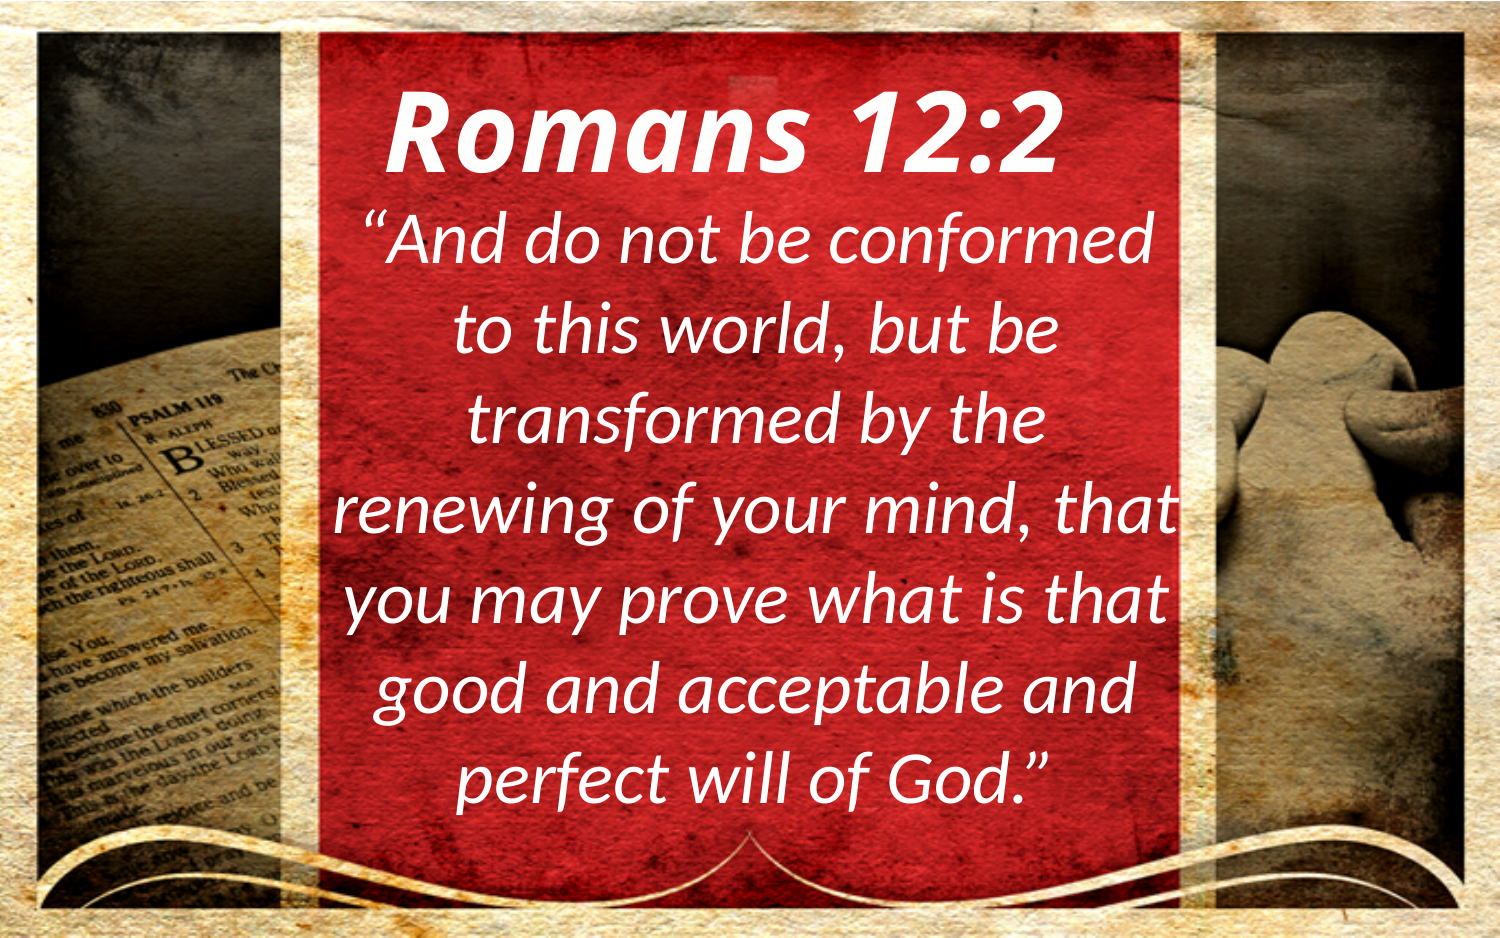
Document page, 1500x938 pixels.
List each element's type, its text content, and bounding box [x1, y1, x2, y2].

list “And do not be conformed to this world, but be transformed by the renewing of your mind, that you may prove what is that good and acceptable and perfect will of God.” [312, 203, 1200, 913]
picture [0, 1, 1500, 938]
text_box Romans 12:2 [0, 52, 1475, 203]
